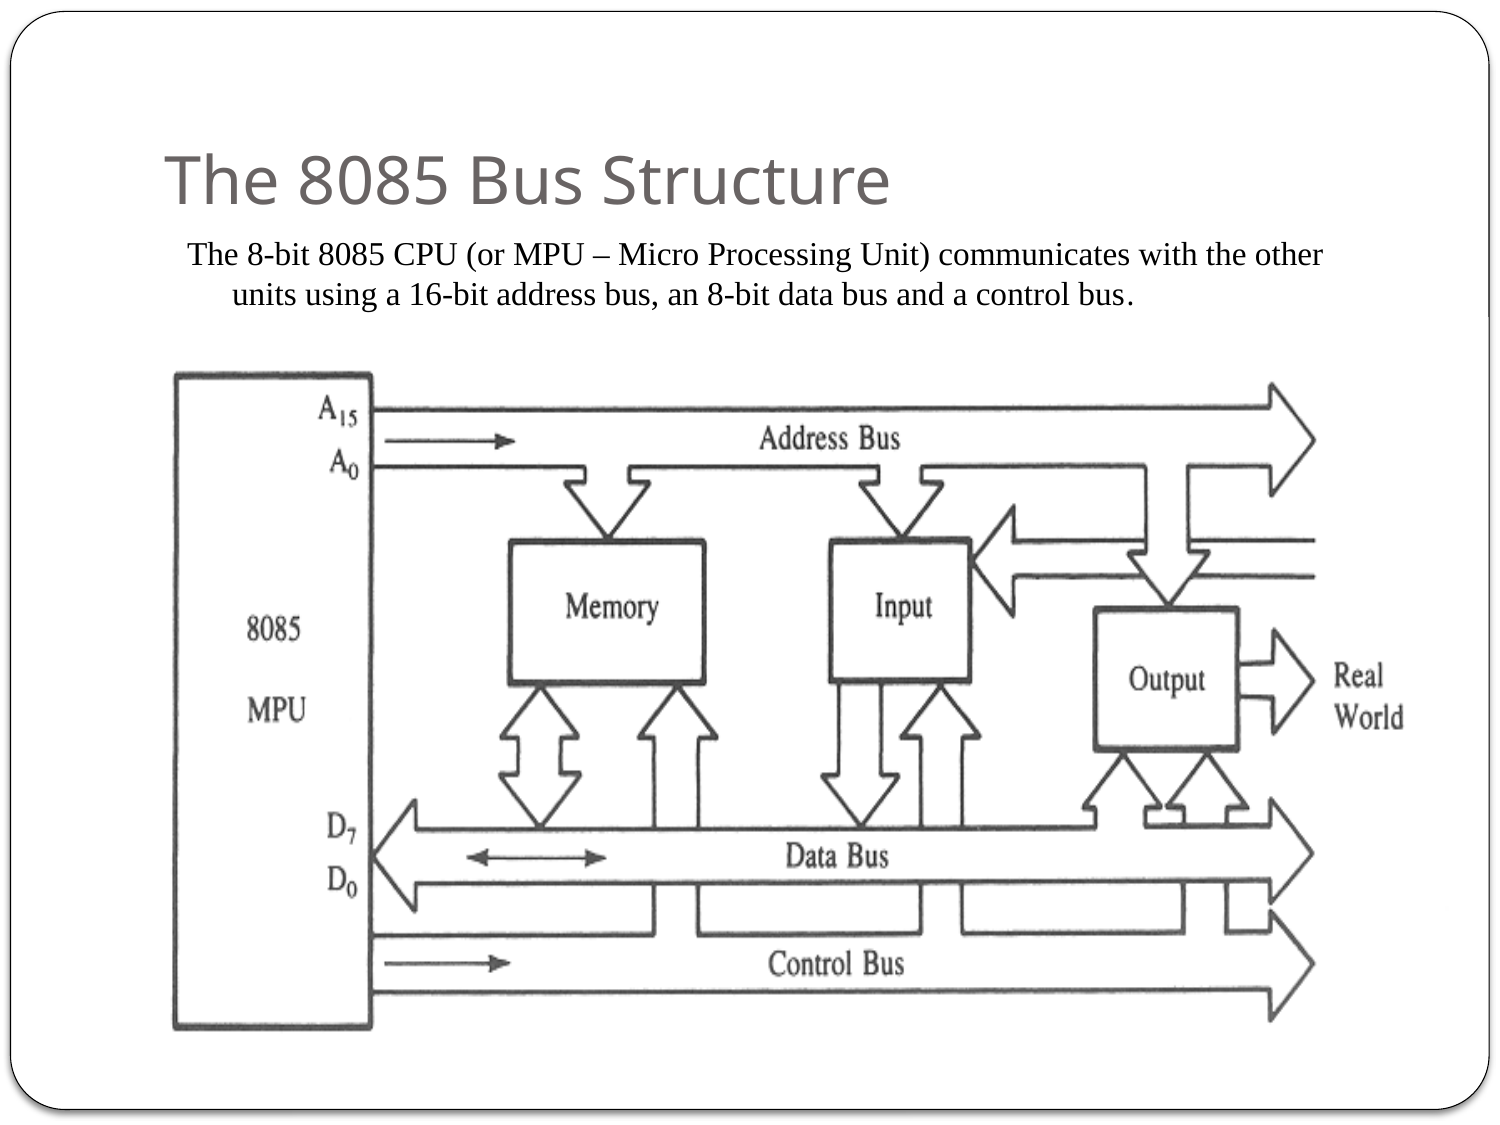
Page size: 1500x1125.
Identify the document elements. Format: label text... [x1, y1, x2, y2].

picture [116, 324, 1451, 1076]
list The 8-bit 8085 CPU (or MPU – Micro Processing Unit) communicates with the other units using a 16-bit address bus, an 8-bit data bus and a control bus. [172, 224, 1373, 323]
title The 8085 Bus Structure [150, 22, 1425, 233]
